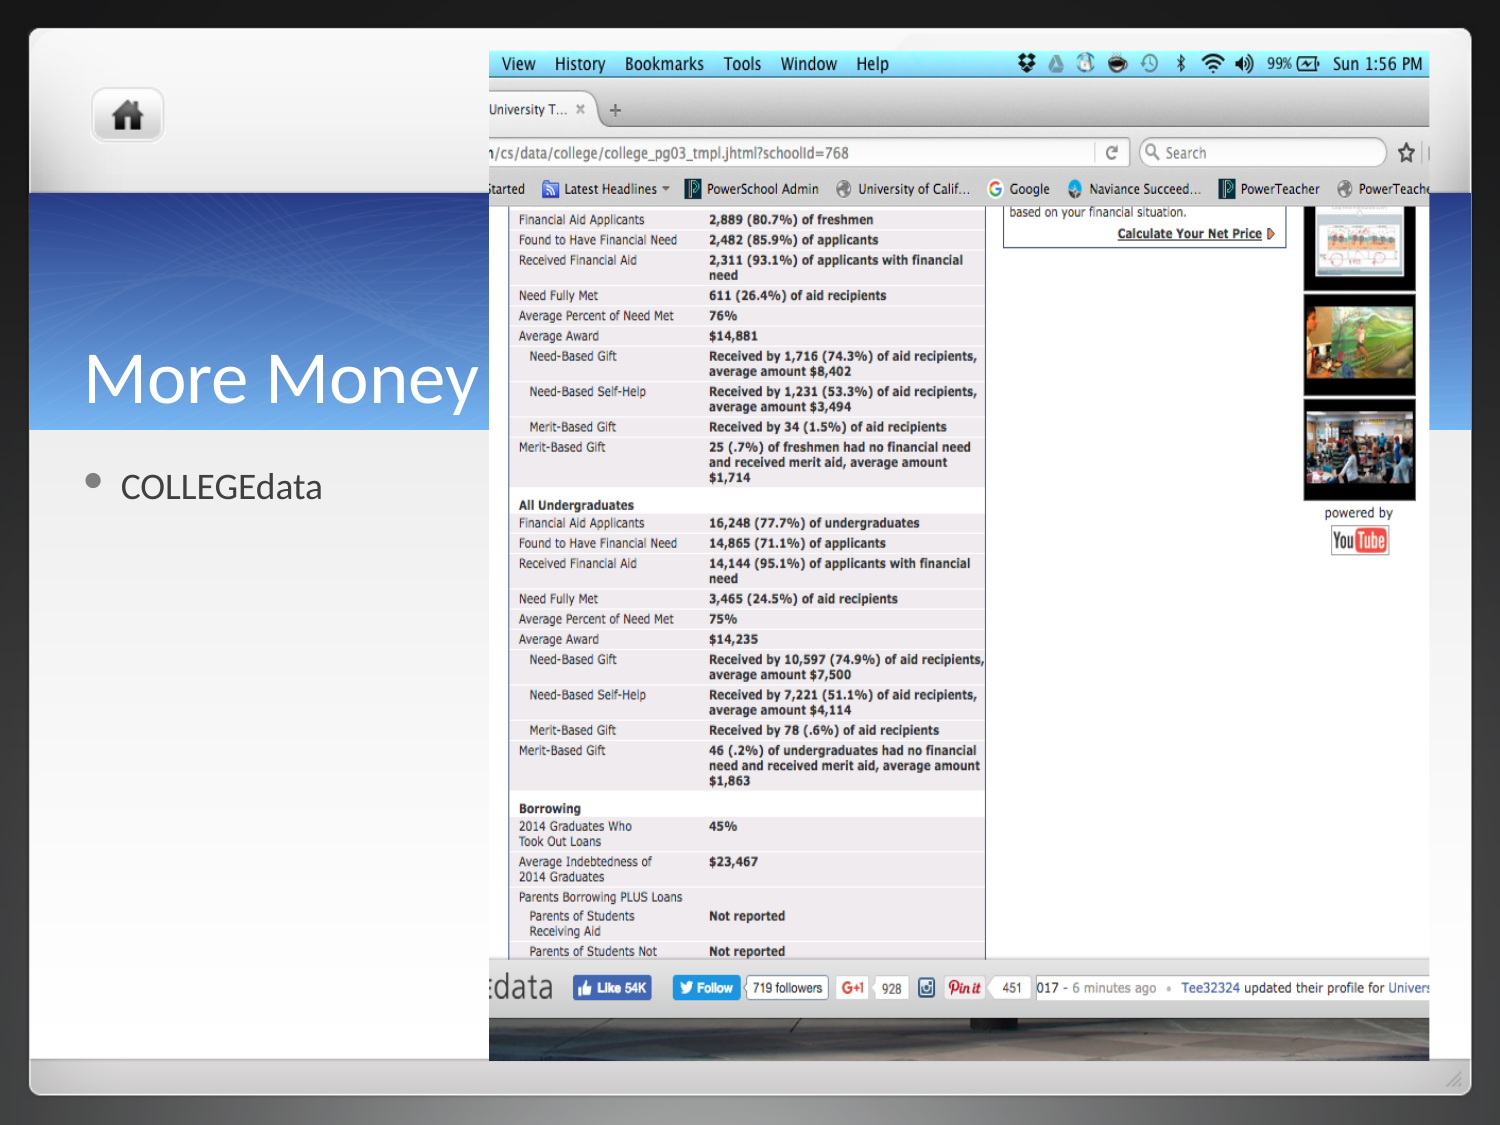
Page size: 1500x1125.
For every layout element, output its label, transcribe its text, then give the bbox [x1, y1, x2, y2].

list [488, 49, 1430, 1062]
list COLLEGEdata [68, 454, 482, 1023]
picture [0, 0, 1500, 1125]
title More Money [68, 238, 482, 427]
